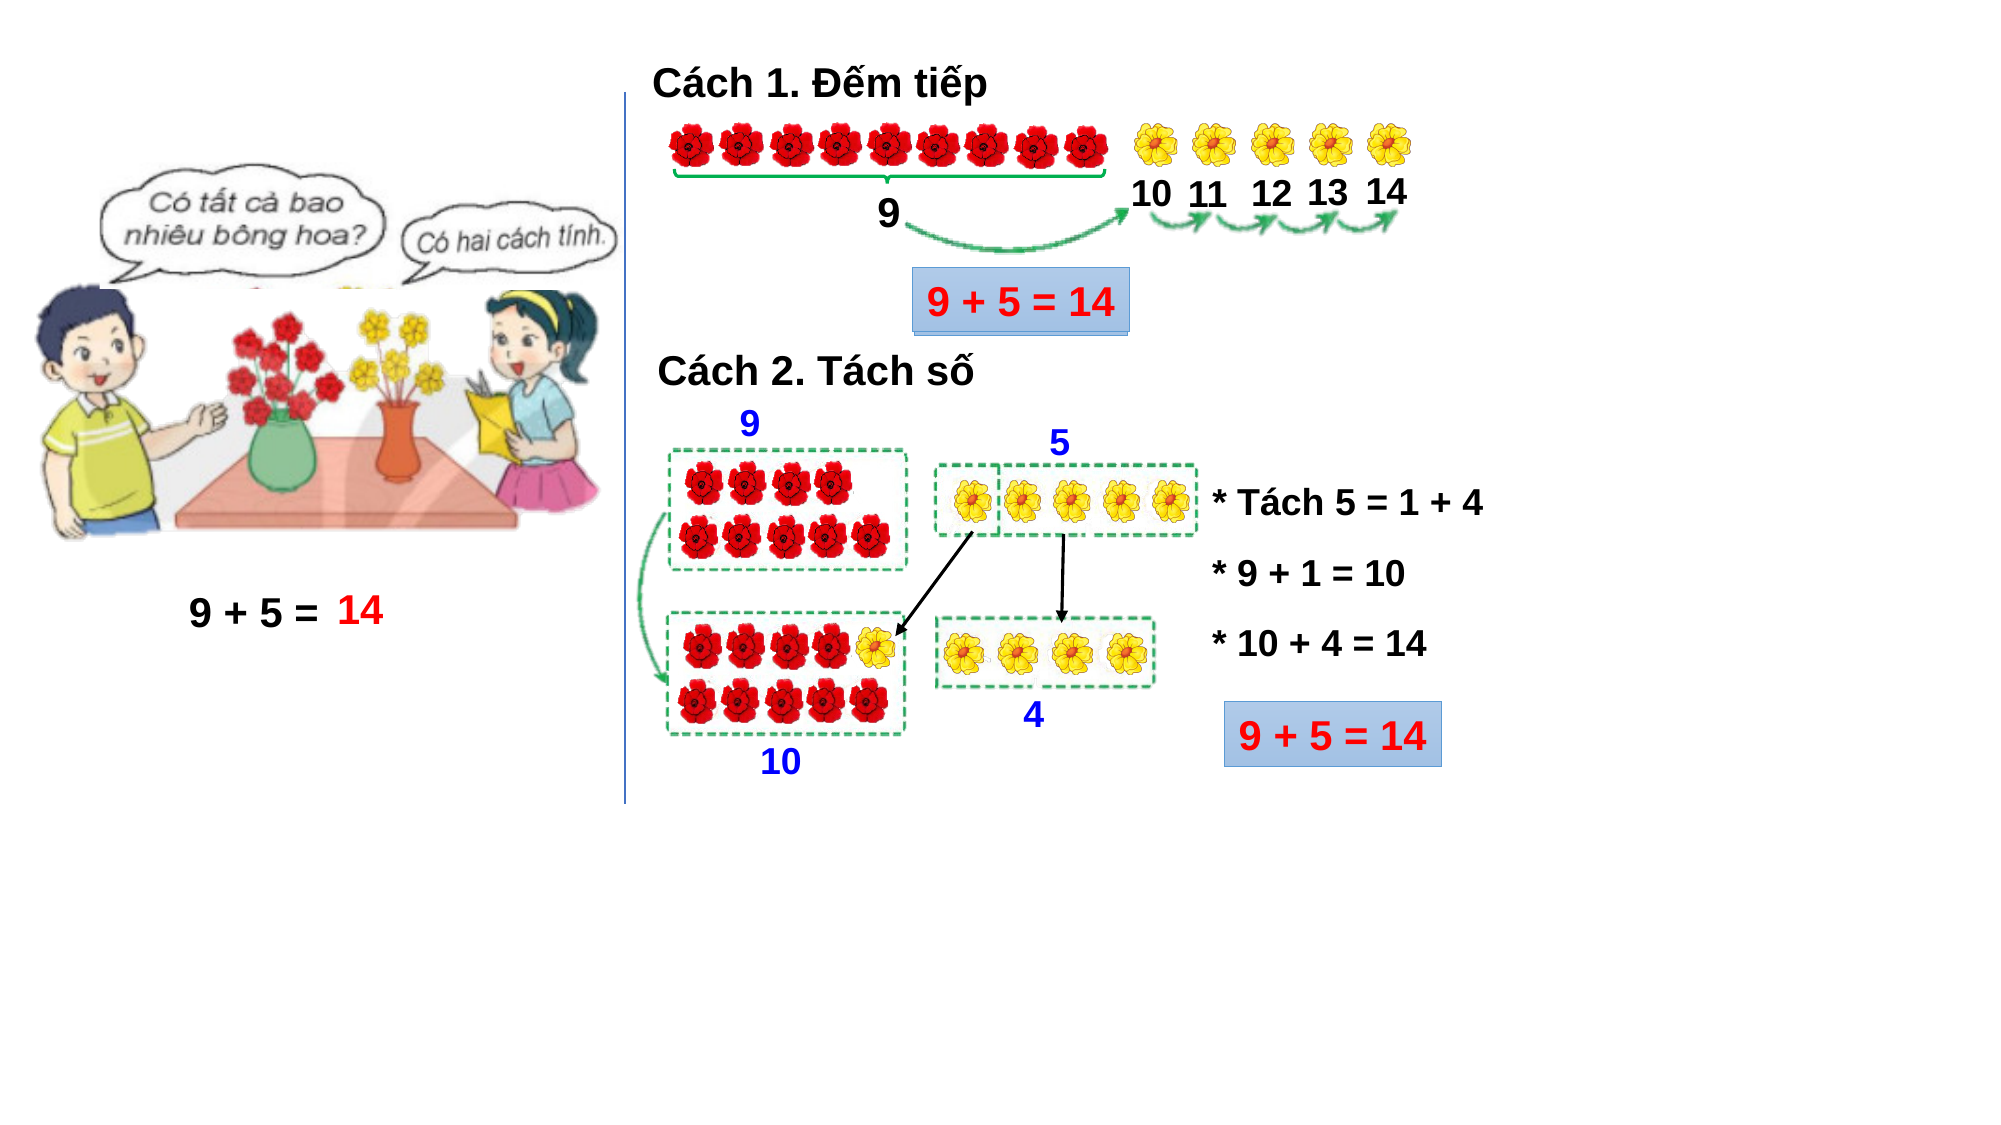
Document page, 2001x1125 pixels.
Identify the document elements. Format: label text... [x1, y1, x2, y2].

text_box 9 [724, 391, 776, 435]
text_box 9 + 5 = 14 [1224, 701, 1442, 767]
text_box [1121, 152, 1132, 161]
text_box 10 [745, 747, 817, 790]
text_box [1003, 479, 1190, 524]
text_box * Tách 5 = 1 + 4 [1204, 470, 1499, 531]
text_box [663, 435, 910, 582]
text_box 9 + 5 = 14 [912, 267, 1130, 332]
text_box [673, 170, 1106, 178]
text_box 5 [1034, 410, 1085, 453]
text_box * 9 + 1 = 10 [1197, 541, 1421, 601]
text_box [18, 140, 614, 580]
picture [928, 453, 1204, 550]
picture [854, 626, 896, 670]
picture [1135, 192, 1407, 252]
text_box 10 [1116, 161, 1173, 222]
text_box 12 [1236, 168, 1292, 202]
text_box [935, 606, 1163, 701]
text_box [1132, 122, 1412, 168]
text_box Cách 2. Tách số [642, 336, 990, 402]
text_box 14 [322, 580, 399, 641]
text_box 11 [1173, 168, 1236, 198]
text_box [667, 121, 1109, 170]
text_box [662, 597, 908, 747]
picture [901, 198, 1129, 263]
text_box Cách 1. Đếm tiếp [637, 48, 1004, 113]
text_box 9 + 5 = … [914, 332, 1128, 336]
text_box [895, 531, 973, 637]
text_box 9 + 5 = ? [174, 580, 371, 644]
text_box 9 [862, 178, 916, 244]
text_box * 10 + 4 = 14 [1197, 611, 1442, 671]
picture [396, 175, 624, 290]
text_box 4 [1008, 701, 1060, 743]
text_box 13 [1292, 168, 1350, 202]
text_box 14 [1350, 160, 1423, 220]
picture [568, 509, 742, 683]
